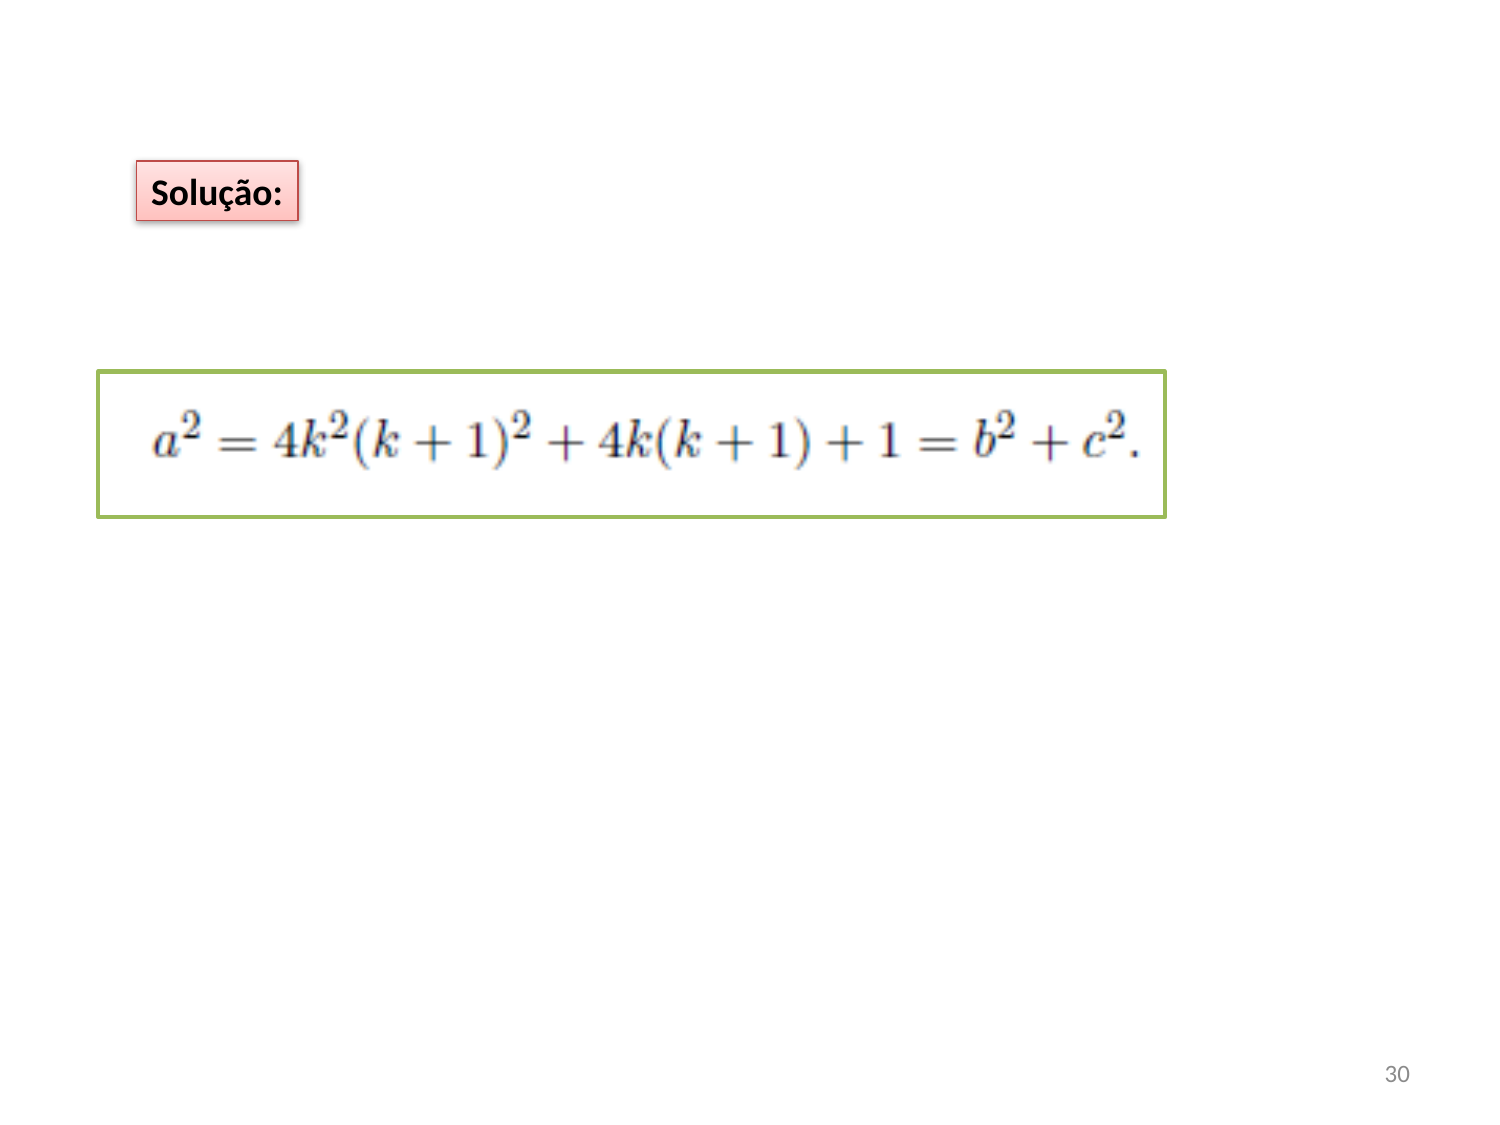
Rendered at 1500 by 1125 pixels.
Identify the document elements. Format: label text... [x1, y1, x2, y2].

text_box Solução: [136, 160, 299, 221]
slide_number 30 [1074, 1042, 1425, 1103]
picture [100, 373, 1164, 516]
